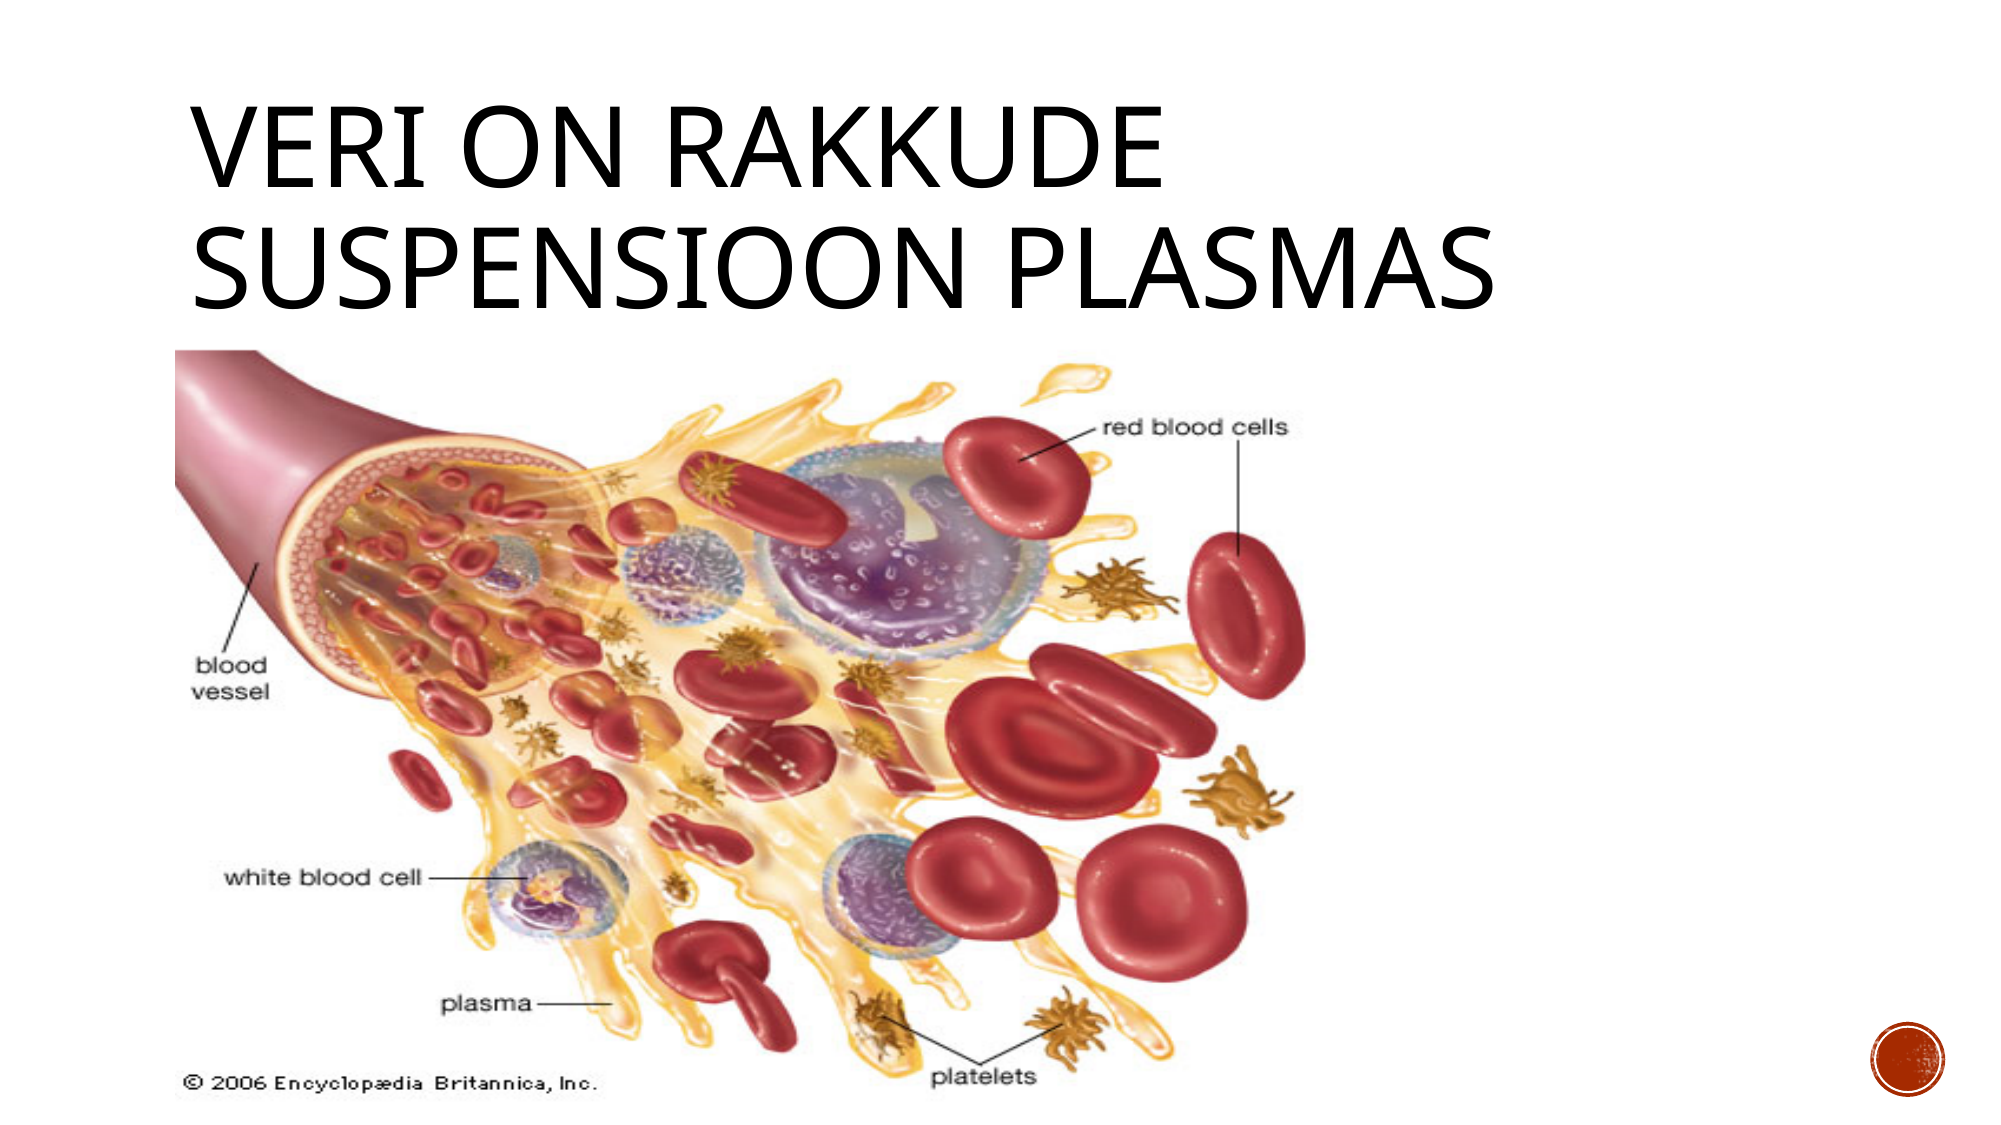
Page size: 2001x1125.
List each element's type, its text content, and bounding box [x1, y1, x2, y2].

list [178, 348, 1377, 1102]
title Veri on rakkude suspensioon plasmas [175, 79, 1826, 344]
